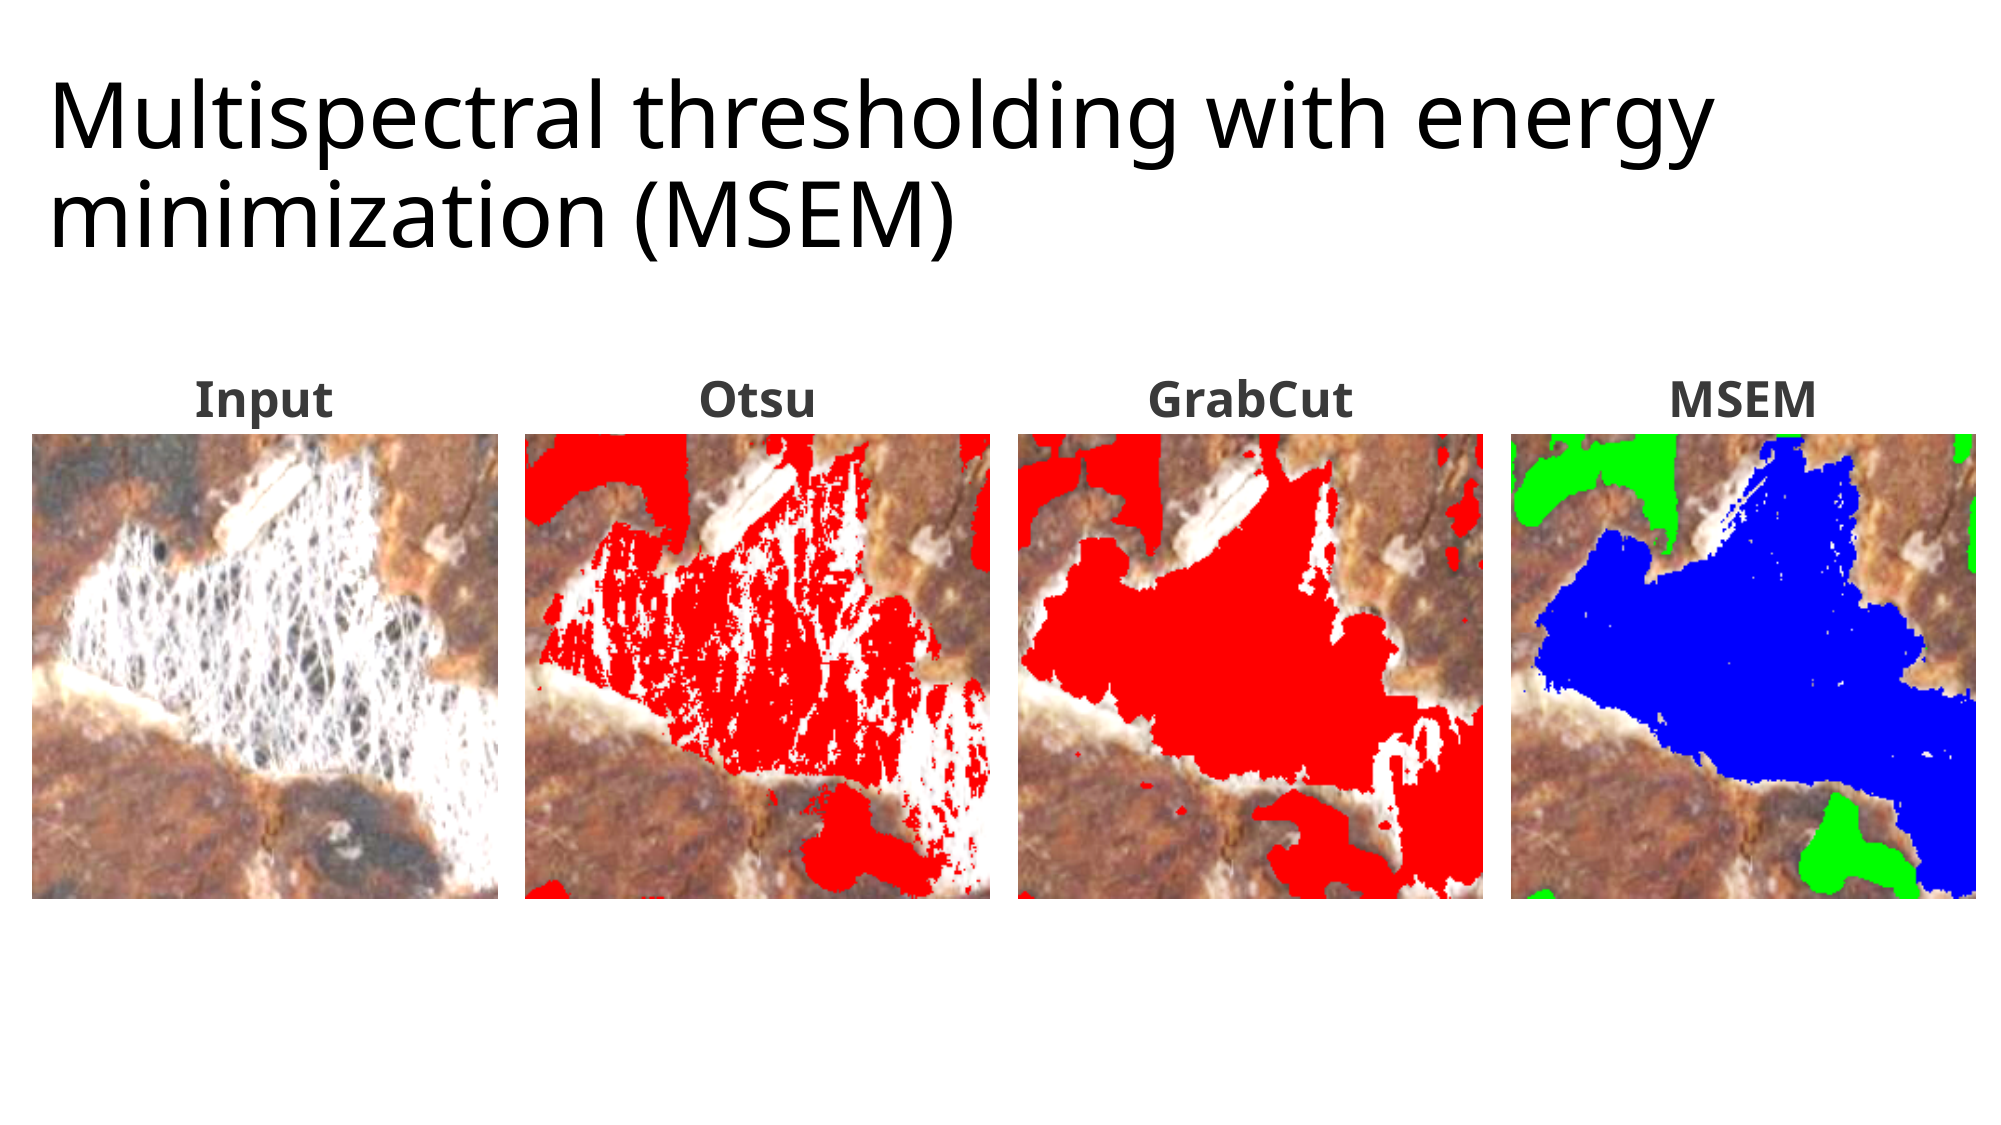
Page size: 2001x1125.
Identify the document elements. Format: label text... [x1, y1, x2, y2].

picture [1510, 433, 1977, 899]
text_box Input [173, 360, 357, 433]
text_box Otsu [666, 360, 850, 433]
picture [525, 433, 991, 899]
text_box MSEM [1651, 360, 1836, 433]
text_box GrabCut [1132, 360, 1370, 433]
picture [1018, 433, 1484, 899]
picture [32, 433, 498, 899]
title Multispectral thresholding with energy minimization (MSEM) [32, 59, 1969, 278]
